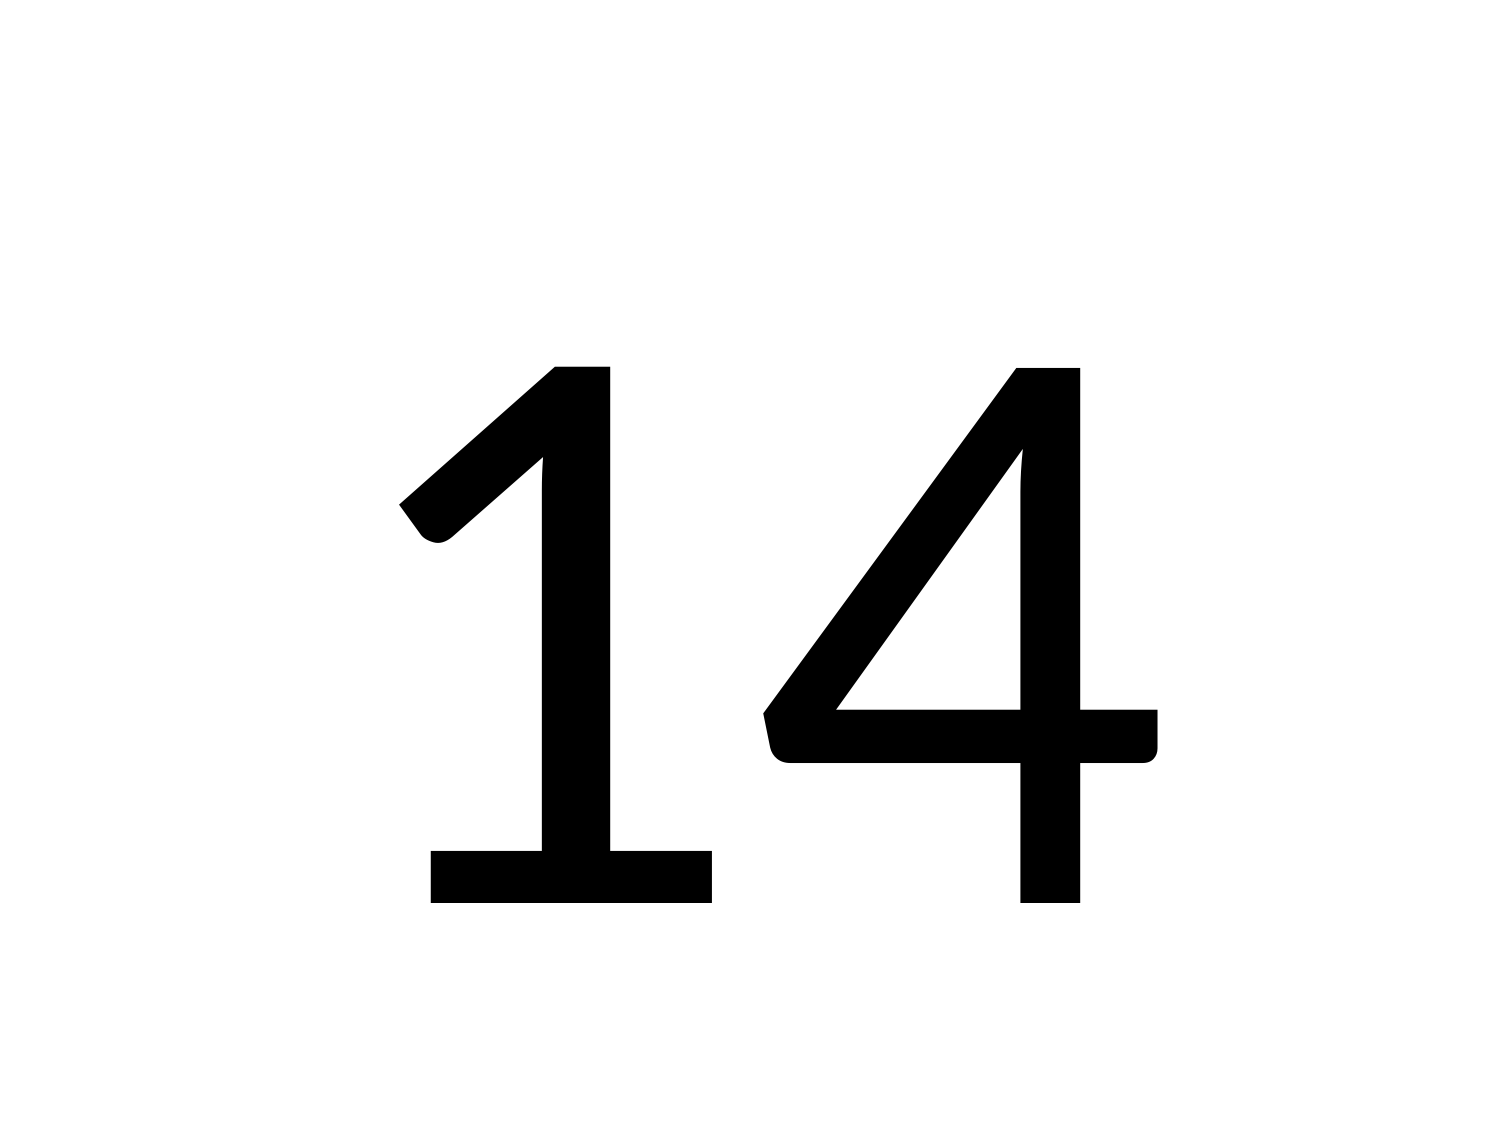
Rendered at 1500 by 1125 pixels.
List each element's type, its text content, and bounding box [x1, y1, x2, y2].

list 14 [75, 62, 1425, 1025]
